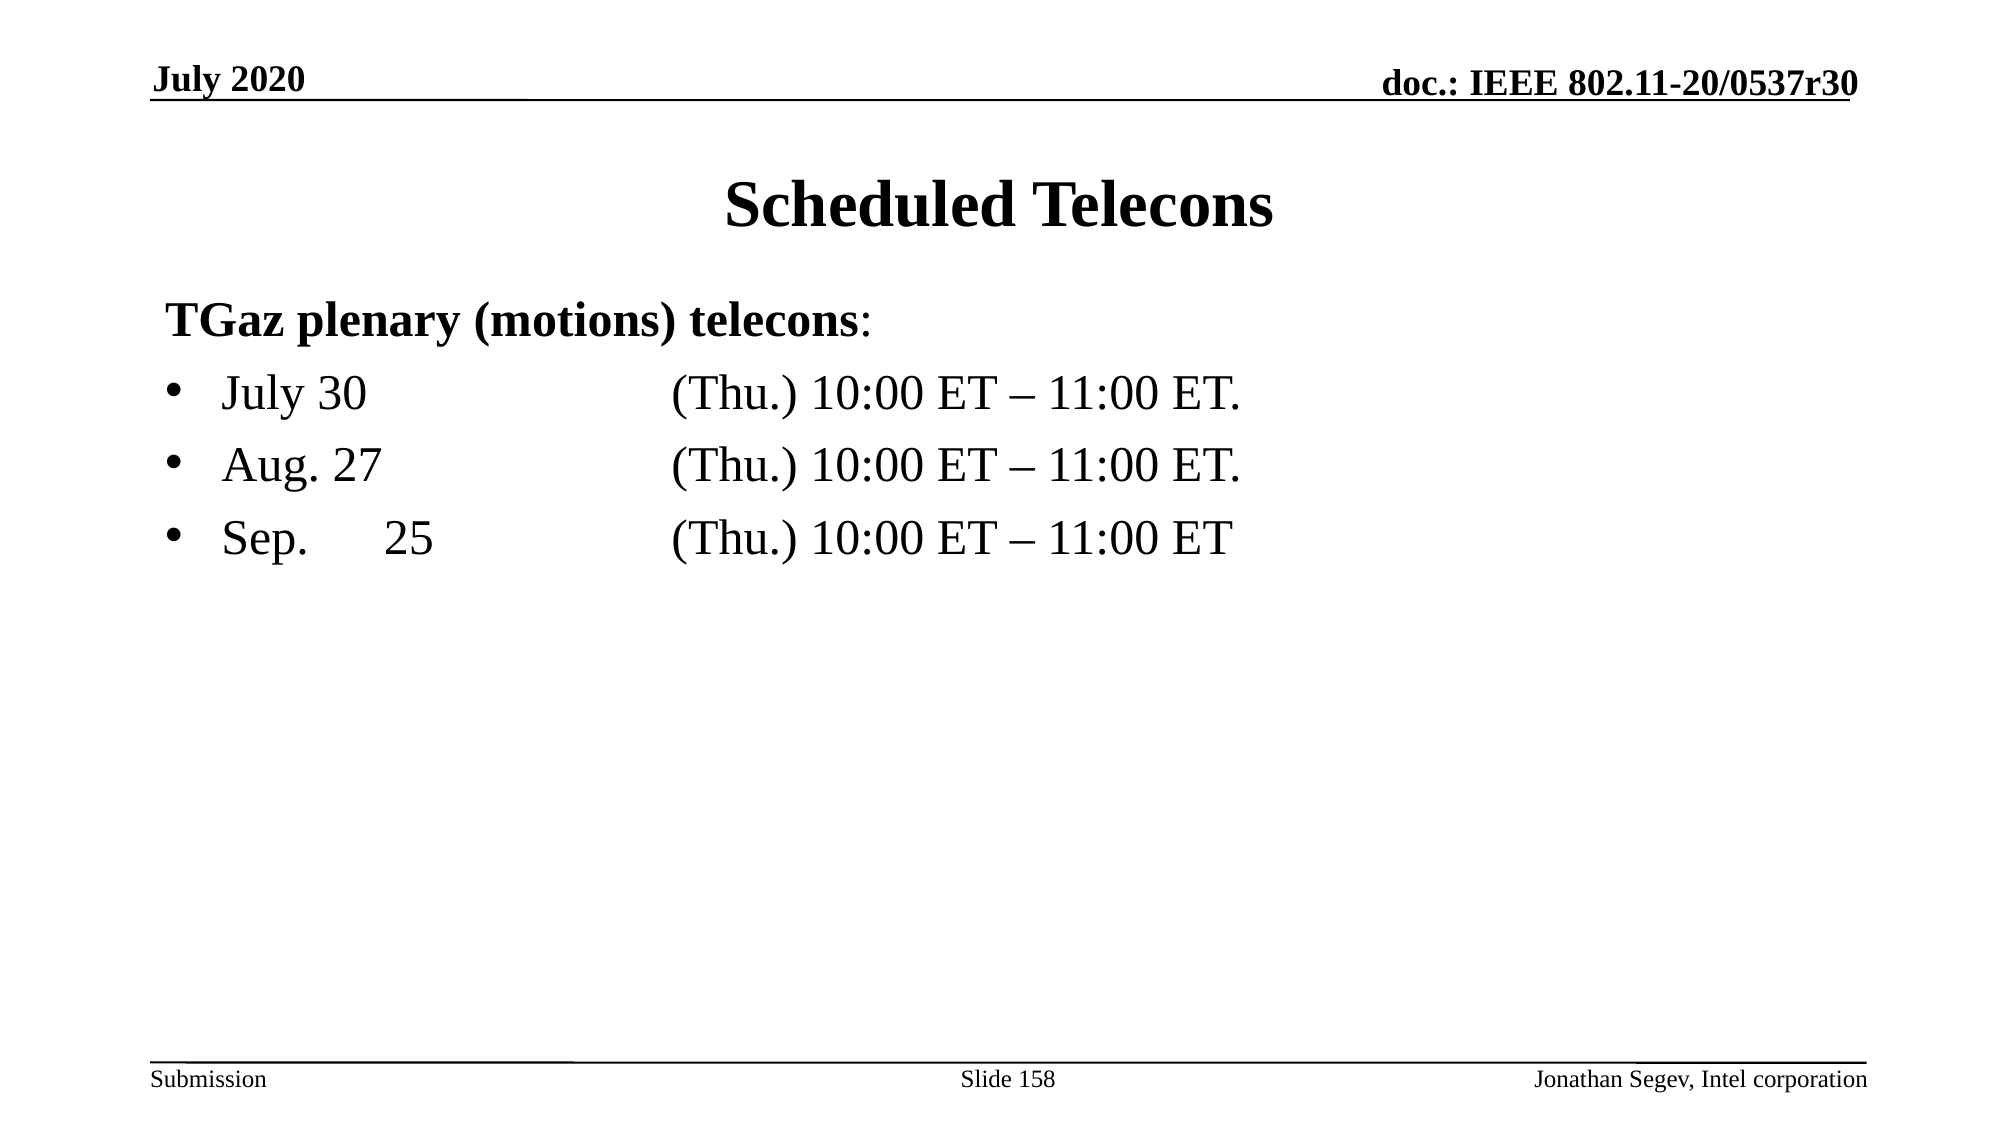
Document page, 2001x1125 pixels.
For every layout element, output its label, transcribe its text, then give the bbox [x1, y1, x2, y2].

list TGaz plenary (motions) telecons: July 30 (Thu.) 10:00 ET – 11:00 ET. Aug. 27 (Thu.) 10:00 ET – 11:00 ET. Sep. 25 (Thu.) 10:00 ET – 11:00 ET [149, 278, 1850, 670]
title Scheduled Telecons [149, 112, 1850, 278]
footer Jonathan Segev, Intel corporation [1171, 1061, 1869, 1093]
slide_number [152, 54, 563, 100]
slide_number Slide 158 [950, 1061, 1067, 1123]
